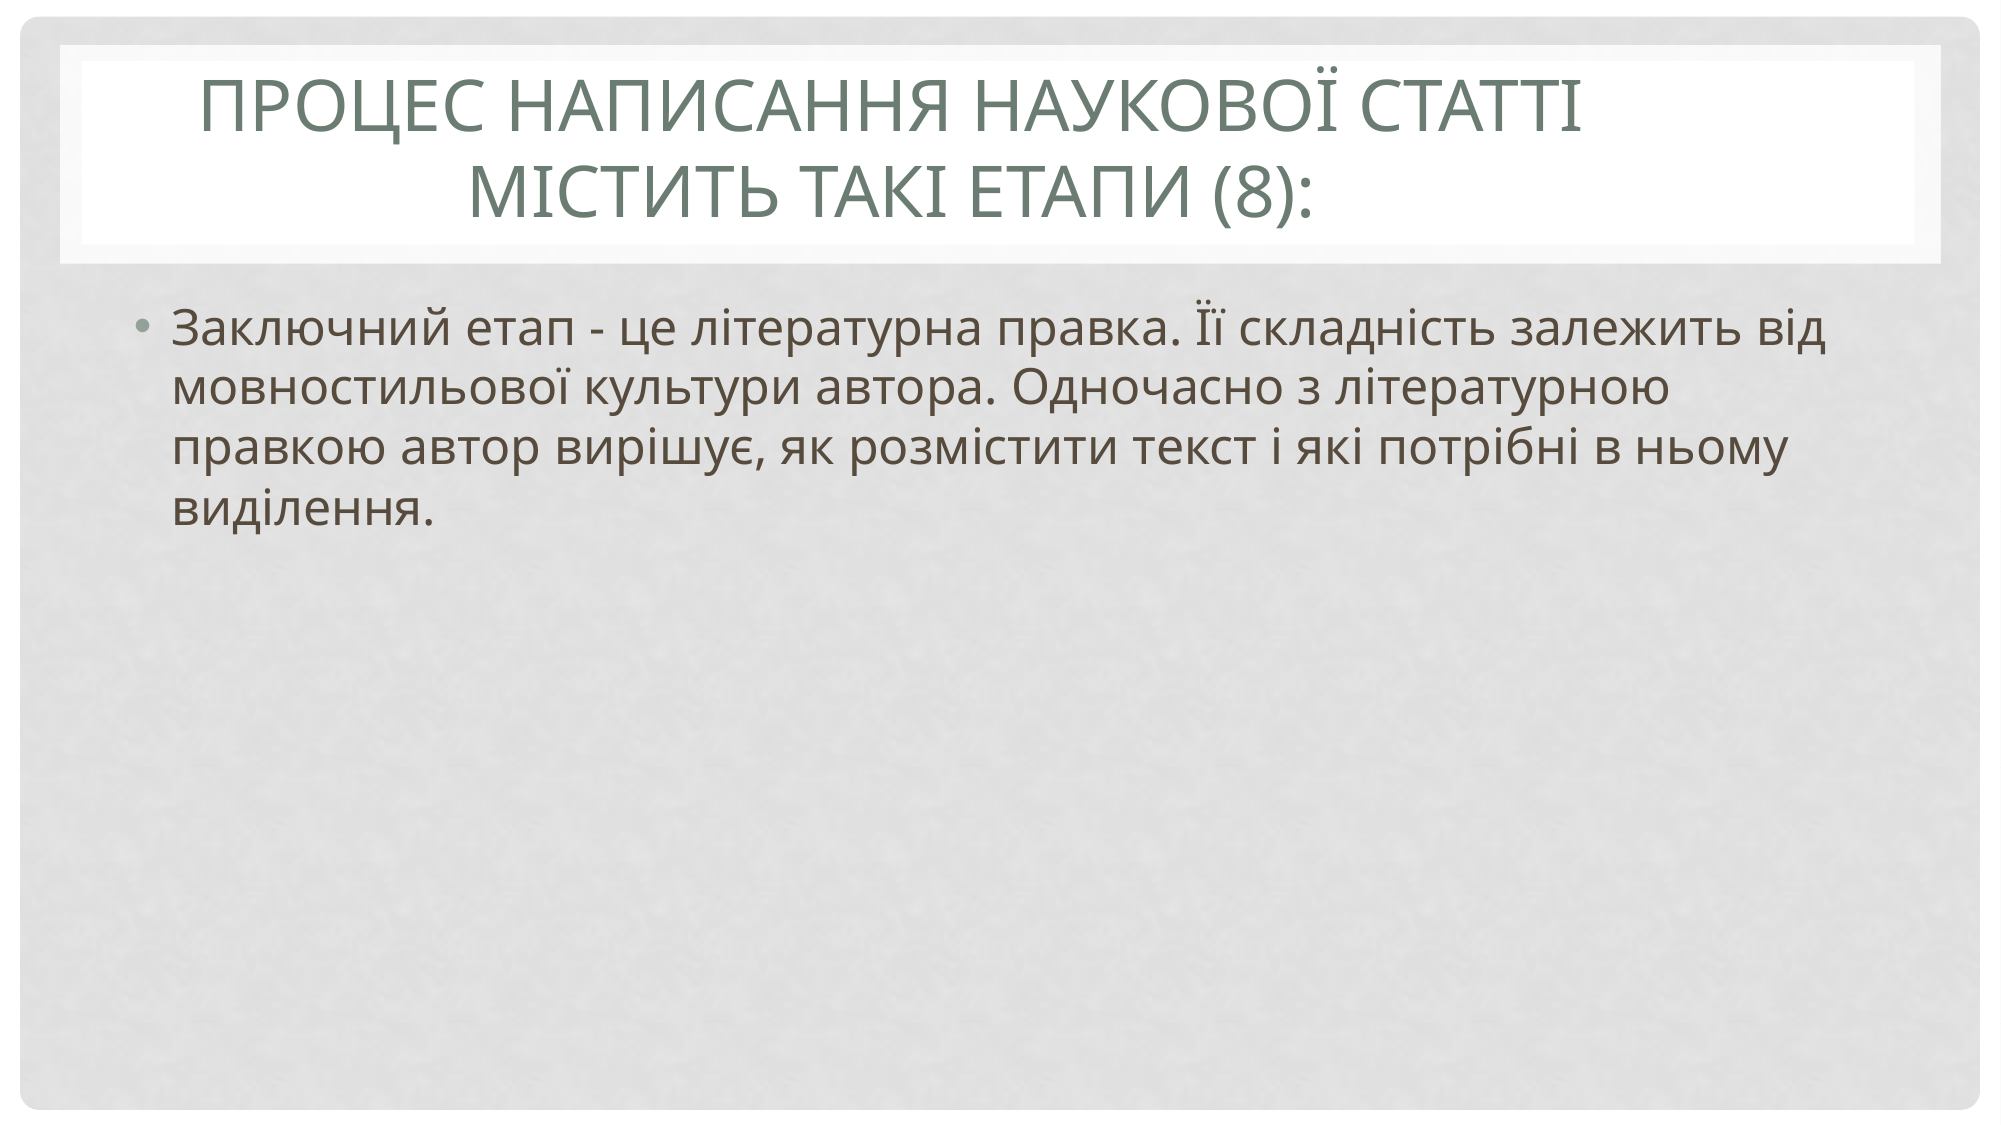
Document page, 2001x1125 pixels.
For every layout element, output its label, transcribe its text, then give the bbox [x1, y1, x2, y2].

title Процес написання наукової статті містить такі етапи (8): [99, 52, 1684, 240]
list Заключний етап - це літературна правка. Її складність залежить від мовностильової культури автора. Одночасно з літературною правкою автор вирішує, як розмістити текст і які потрібні в ньому виділення. [99, 287, 1900, 1005]
